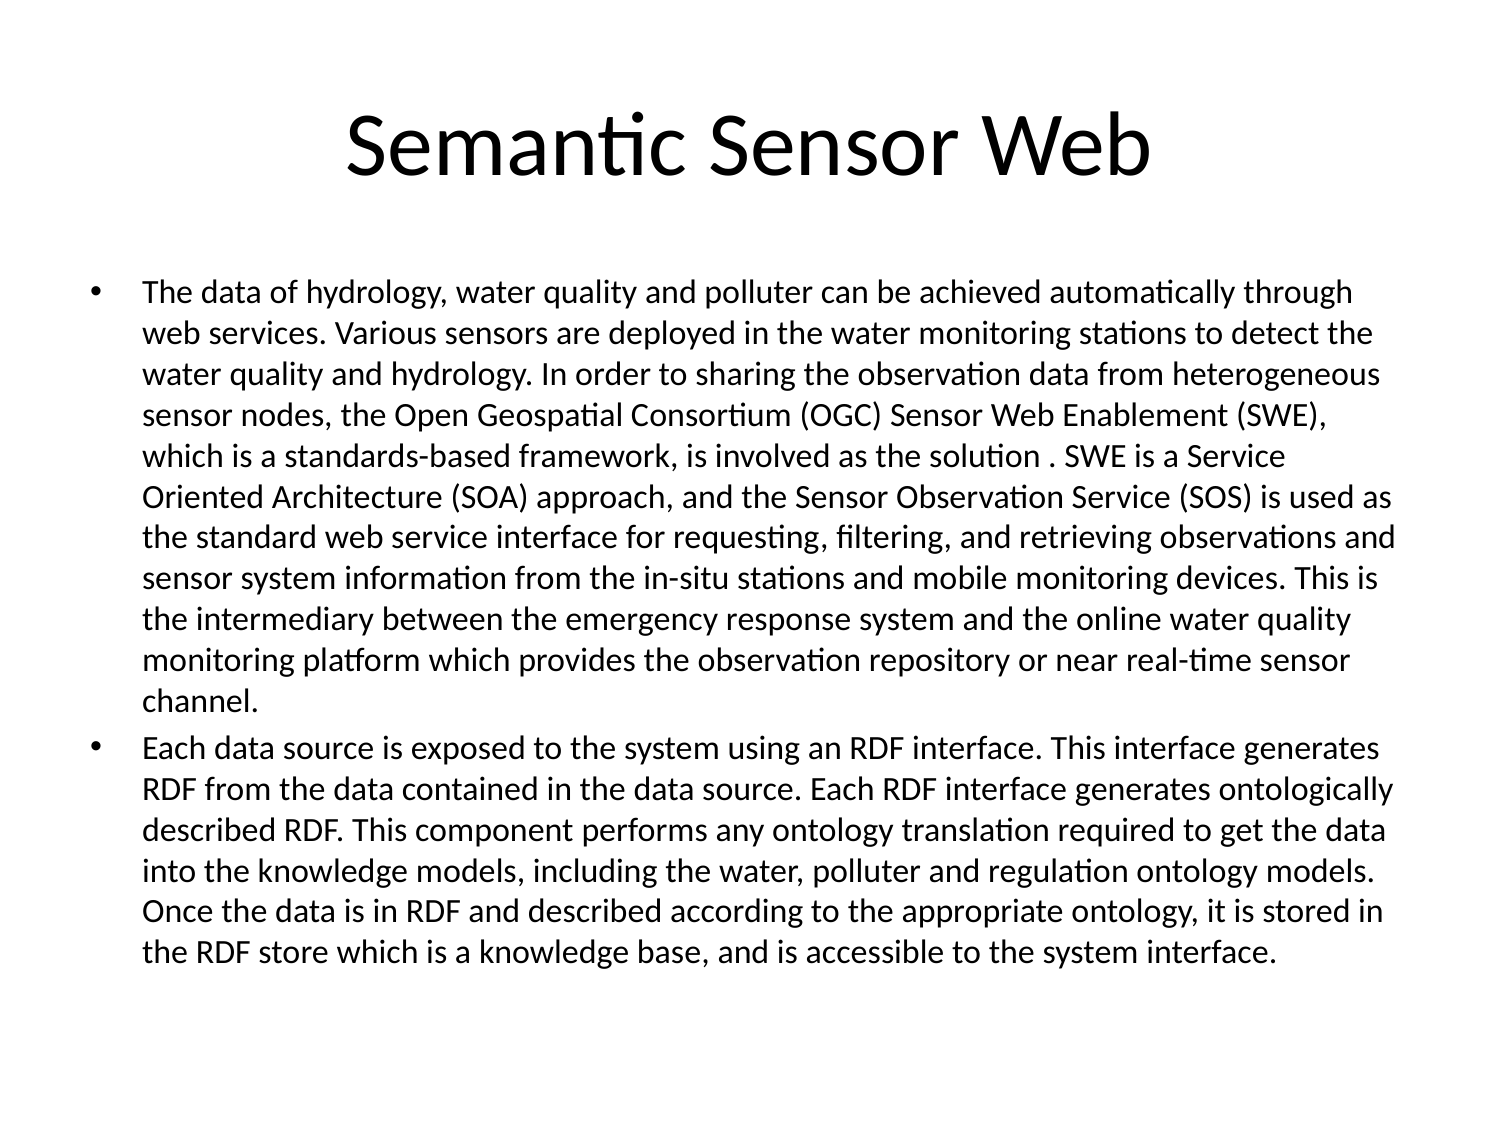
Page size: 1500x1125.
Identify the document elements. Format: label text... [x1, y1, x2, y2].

title Semantic Sensor Web [75, 45, 1425, 233]
list The data of hydrology, water quality and polluter can be achieved automatically through web services. Various sensors are deployed in the water monitoring stations to detect the water quality and hydrology. In order to sharing the observation data from heterogeneous sensor nodes, the Open Geospatial Consortium (OGC) Sensor Web Enablement (SWE), which is a standards-based framework, is involved as the solution . SWE is a Service Oriented Architecture (SOA) approach, and the Sensor Observation Service (SOS) is used as the standard web service interface for requesting, filtering, and retrieving observations and sensor system information from the in-situ stations and mobile monitoring devices. This is the intermediary between the emergency response system and the online water quality monitoring platform which provides the observation repository or near real-time sensor channel. Each data source is exposed to the system using an RDF interface. This interface generates RDF from the data contained in the data source. Each RDF interface generates ontologically described RDF. This component performs any ontology translation required to get the data into the knowledge models, including the water, polluter and regulation ontology models. Once the data is in RDF and described according to the appropriate ontology, it is stored in the RDF store which is a knowledge base, and is accessible to the system interface. [75, 262, 1425, 1005]
